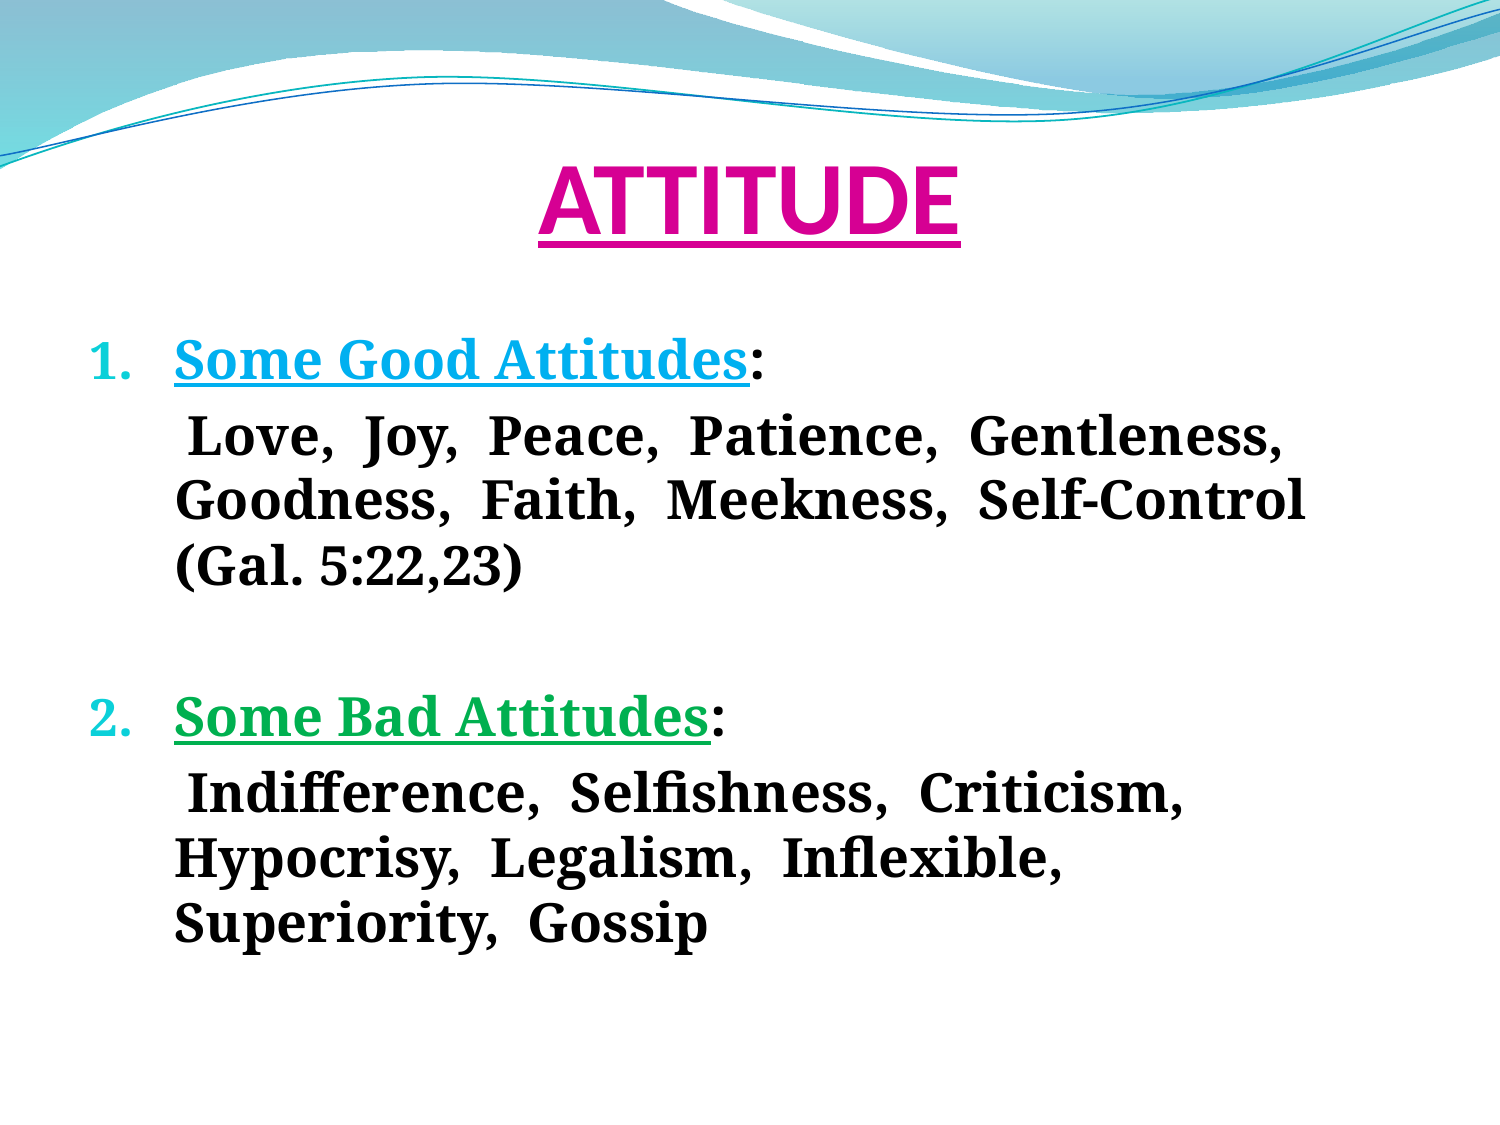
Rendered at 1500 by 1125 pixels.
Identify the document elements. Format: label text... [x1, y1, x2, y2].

list Some Good Attitudes: Love, Joy, Peace, Patience, Gentleness, Goodness, Faith, Meekness, Self-Control (Gal. 5:22,23) Some Bad Attitudes: Indifference, Selfishness, Criticism, Hypocrisy, Legalism, Inflexible, Superiority, Gossip [75, 317, 1425, 1038]
title ATTITUDE [75, 115, 1425, 256]
